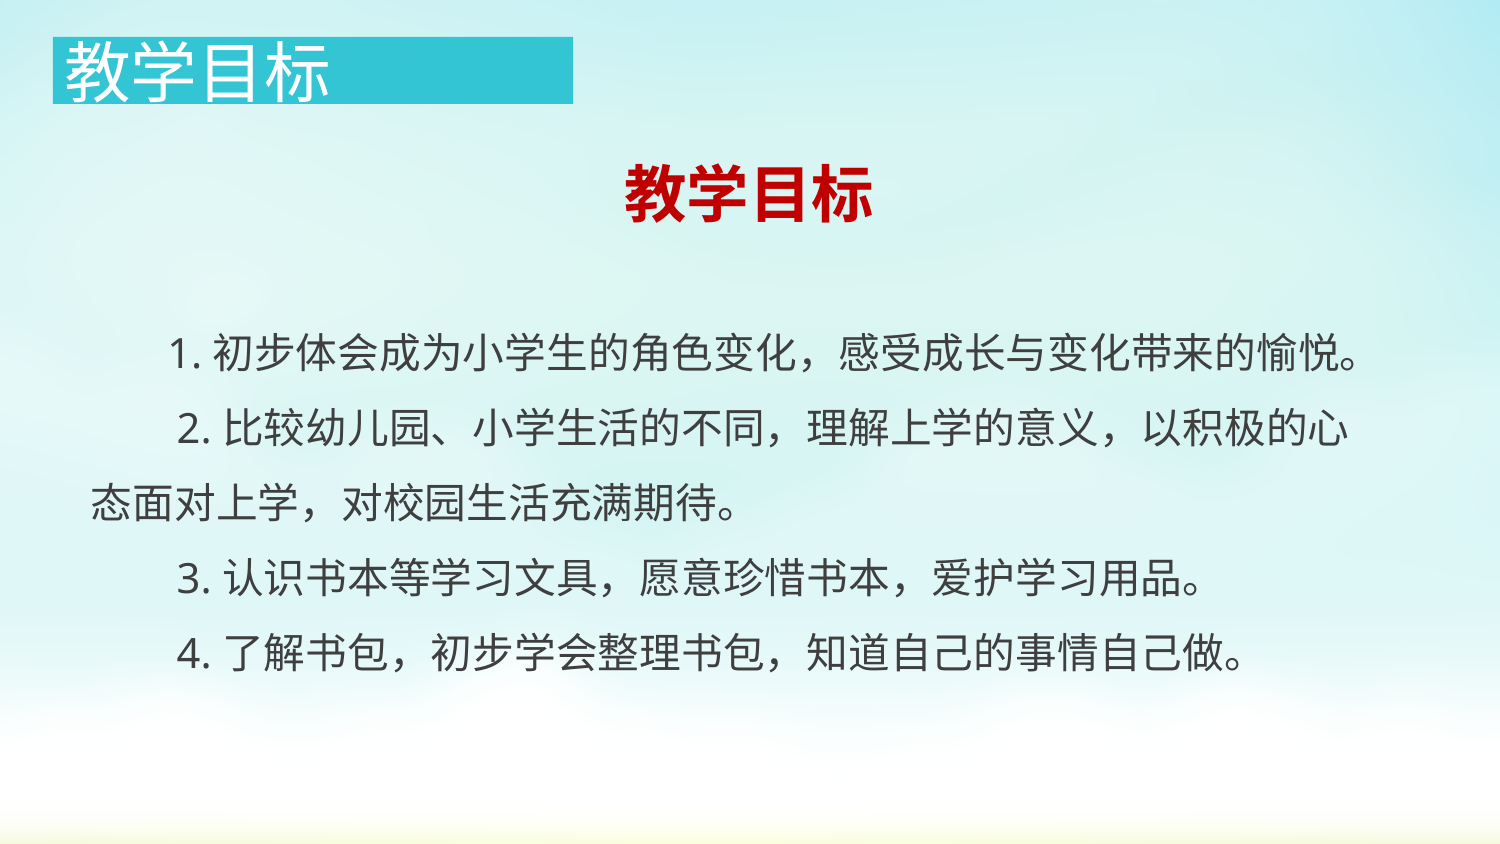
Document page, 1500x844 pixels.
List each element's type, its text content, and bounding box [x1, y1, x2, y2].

text_box 1.初步体会成为小学生的角色变化，感受成长与变化带来的愉悦。 2.比较幼儿园、小学生活的不同，理解上学的意义，以积极的心 态面对上学，对校园生活充满期待。 3.认识书本等学习文具，愿意珍惜书本，爱护学习用品。 4.了解书包，初步学会整理书包，知道自己的事情自己做。 [76, 294, 1397, 685]
text_box 教学目标 [613, 149, 886, 236]
text_box 教学目标 [52, 36, 574, 105]
picture [0, 0, 1500, 844]
